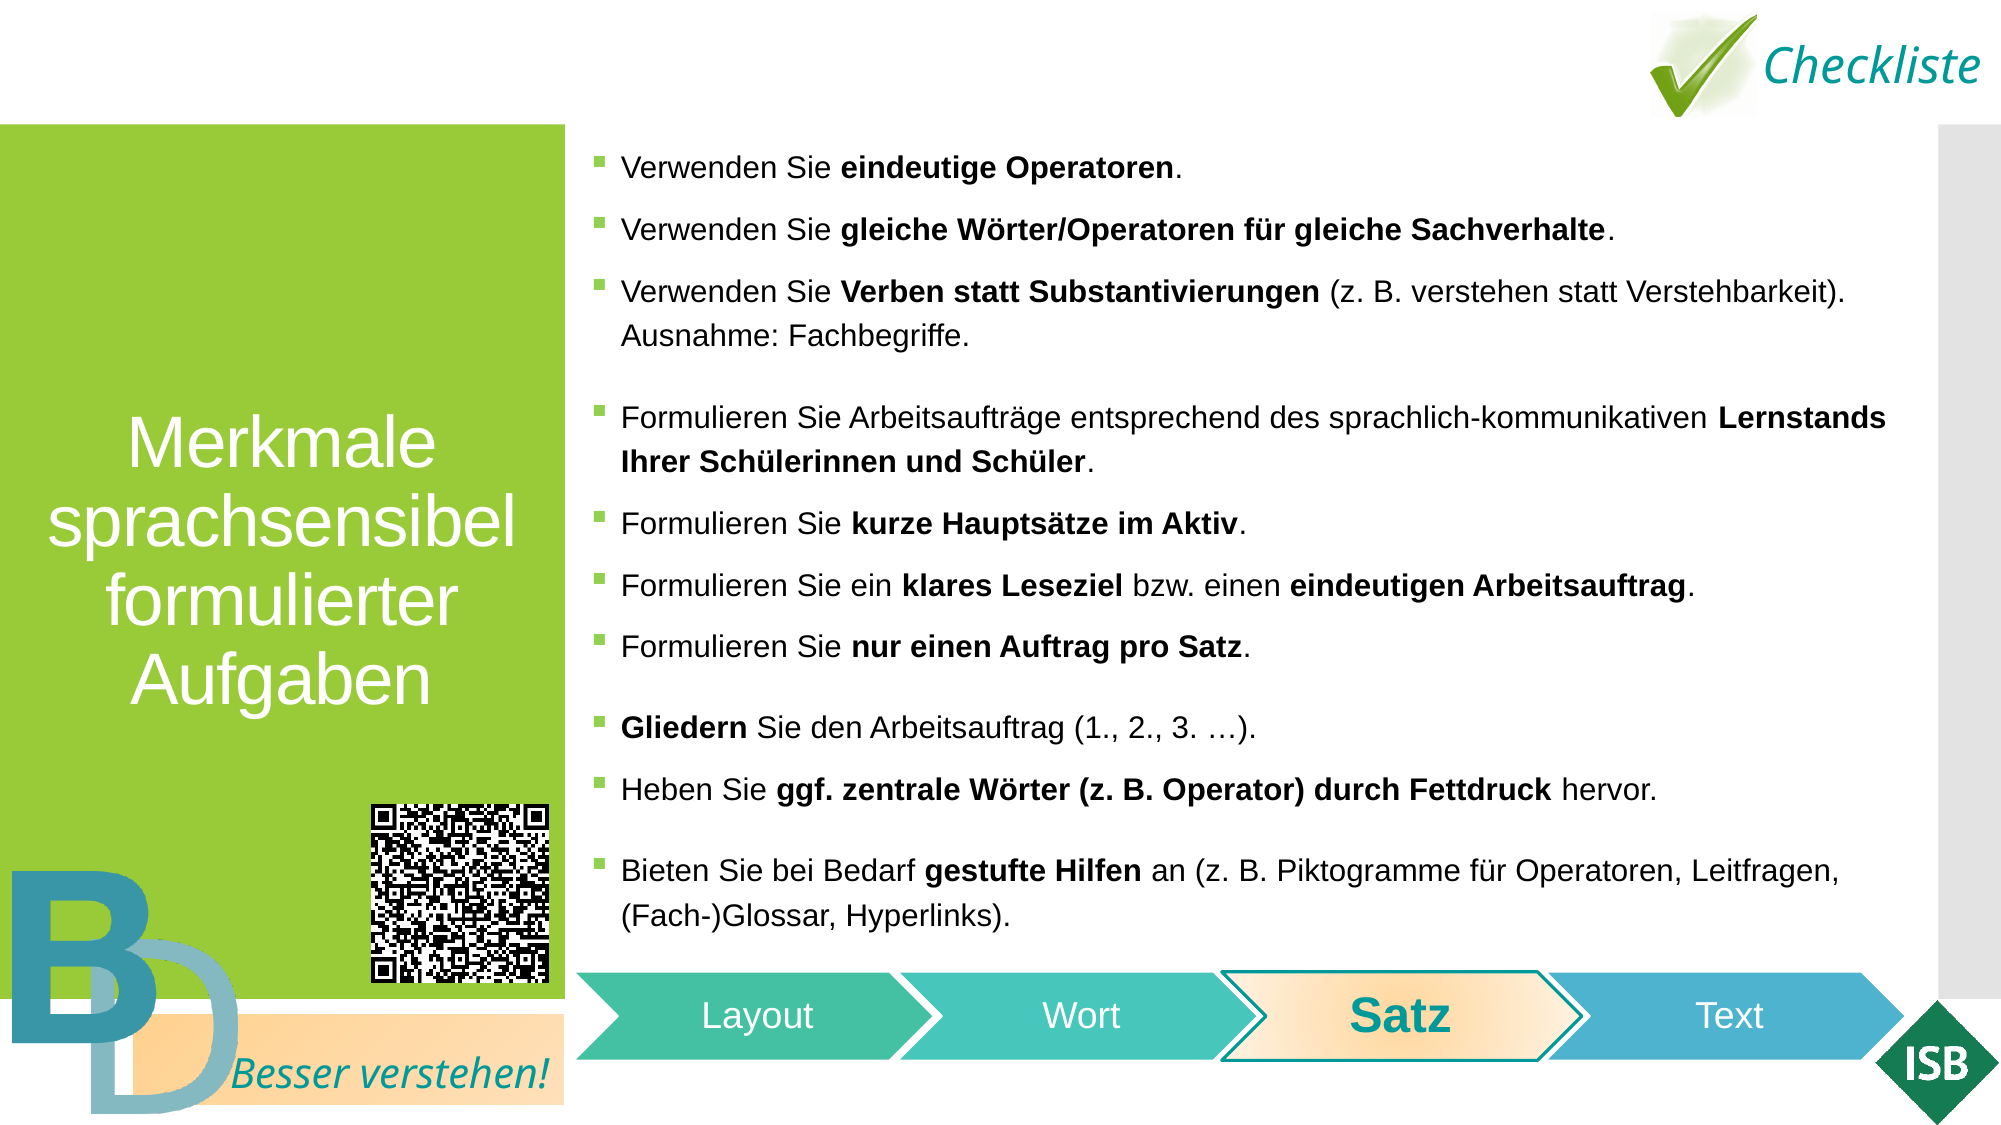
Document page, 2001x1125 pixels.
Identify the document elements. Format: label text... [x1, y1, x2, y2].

list Verwenden Sie eindeutige Operatoren. Verwenden Sie gleiche Wörter/Operatoren für gleiche Sachverhalte. Verwenden Sie Verben statt Substantivierungen (z. B. verstehen statt Verstehbarkeit). Ausnahme: Fachbegriffe. Formulieren Sie Arbeitsaufträge entsprechend des sprachlich-kommunikativen Lernstands Ihrer Schülerinnen und Schüler. Formulieren Sie kurze Hauptsätze im Aktiv. Formulieren Sie ein klares Leseziel bzw. einen eindeutigen Arbeitsauftrag. Formulieren Sie nur einen Auftrag pro Satz. Gliedern Sie den Arbeitsauftrag (1., 2., 3. …). Heben Sie ggf. zentrale Wörter (z. B. Operator) durch Fettdruck hervor. Bieten Sie bei Bedarf gestufte Hilfen an (z. B. Piktogramme für Operatoren, Leitfragen, (Fach-)Glossar, Hyperlinks). [575, 134, 1927, 1000]
picture [1649, 11, 1757, 118]
text_box Checkliste [1757, 26, 2000, 102]
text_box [572, 656, 1907, 1125]
picture [370, 804, 549, 983]
picture [11, 871, 238, 1114]
title Merkmale sprachsensibel formulierter Aufgaben [0, 124, 564, 1001]
picture [1907, 1000, 1999, 1125]
text_box Besser verstehen! [238, 1014, 564, 1105]
